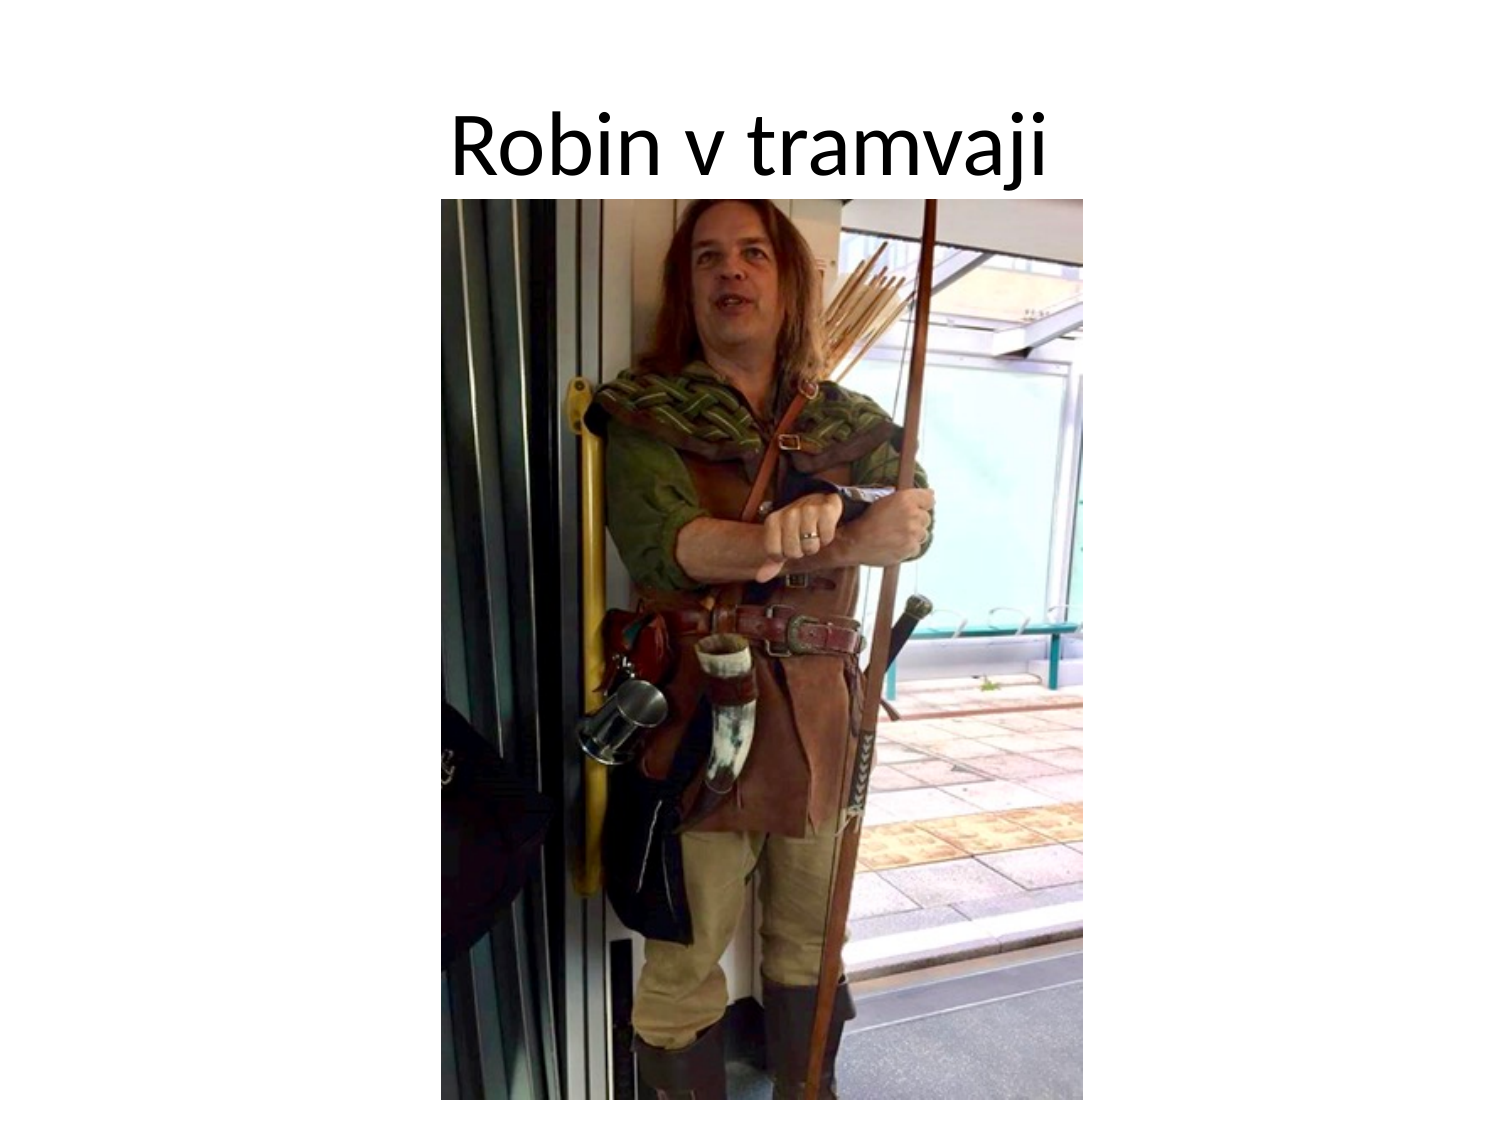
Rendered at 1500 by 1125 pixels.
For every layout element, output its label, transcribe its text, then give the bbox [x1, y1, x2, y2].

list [440, 199, 1083, 1101]
title Robin v tramvaji [75, 45, 1425, 233]
